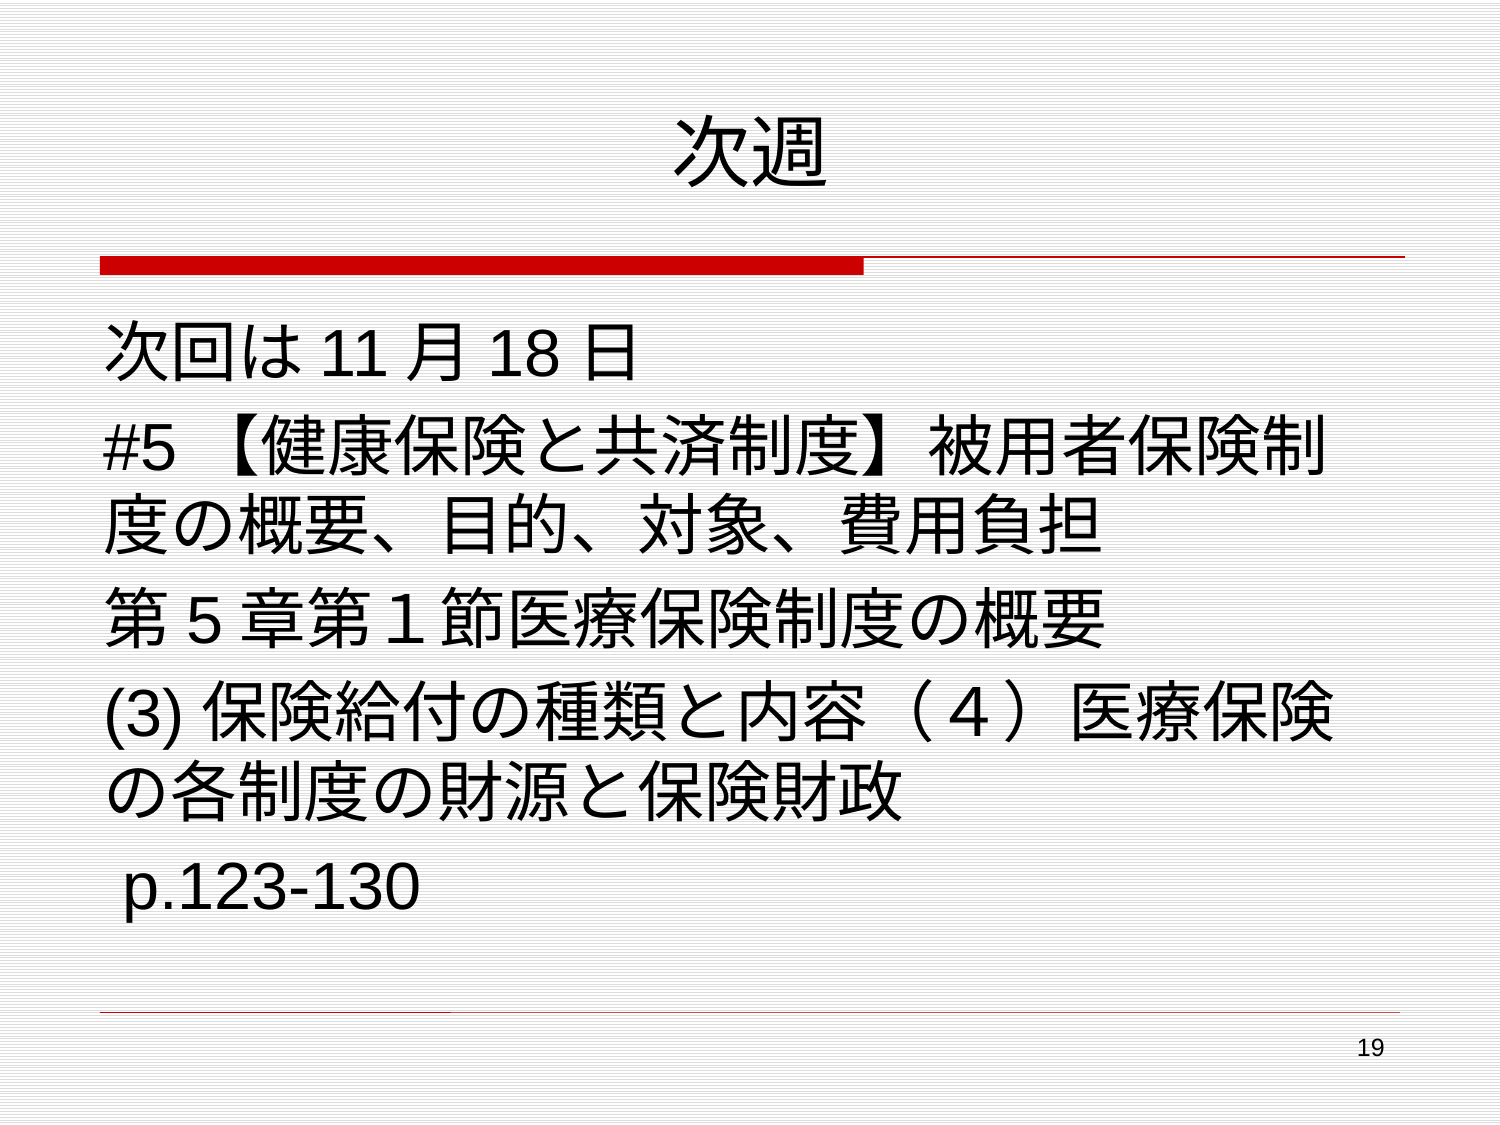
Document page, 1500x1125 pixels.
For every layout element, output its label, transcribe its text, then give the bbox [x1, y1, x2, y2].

list 次回は11月18日 #5【健康保険と共済制度】被用者保険制度の概要、目的、対象、費用負担 第5章第１節医療保険制度の概要 (3)保険給付の種類と内容（４）医療保険の各制度の財源と保険財政 p.123-130 [88, 302, 1353, 941]
title 次週 [93, 49, 1407, 250]
slide_number 19 [1074, 1024, 1400, 1103]
